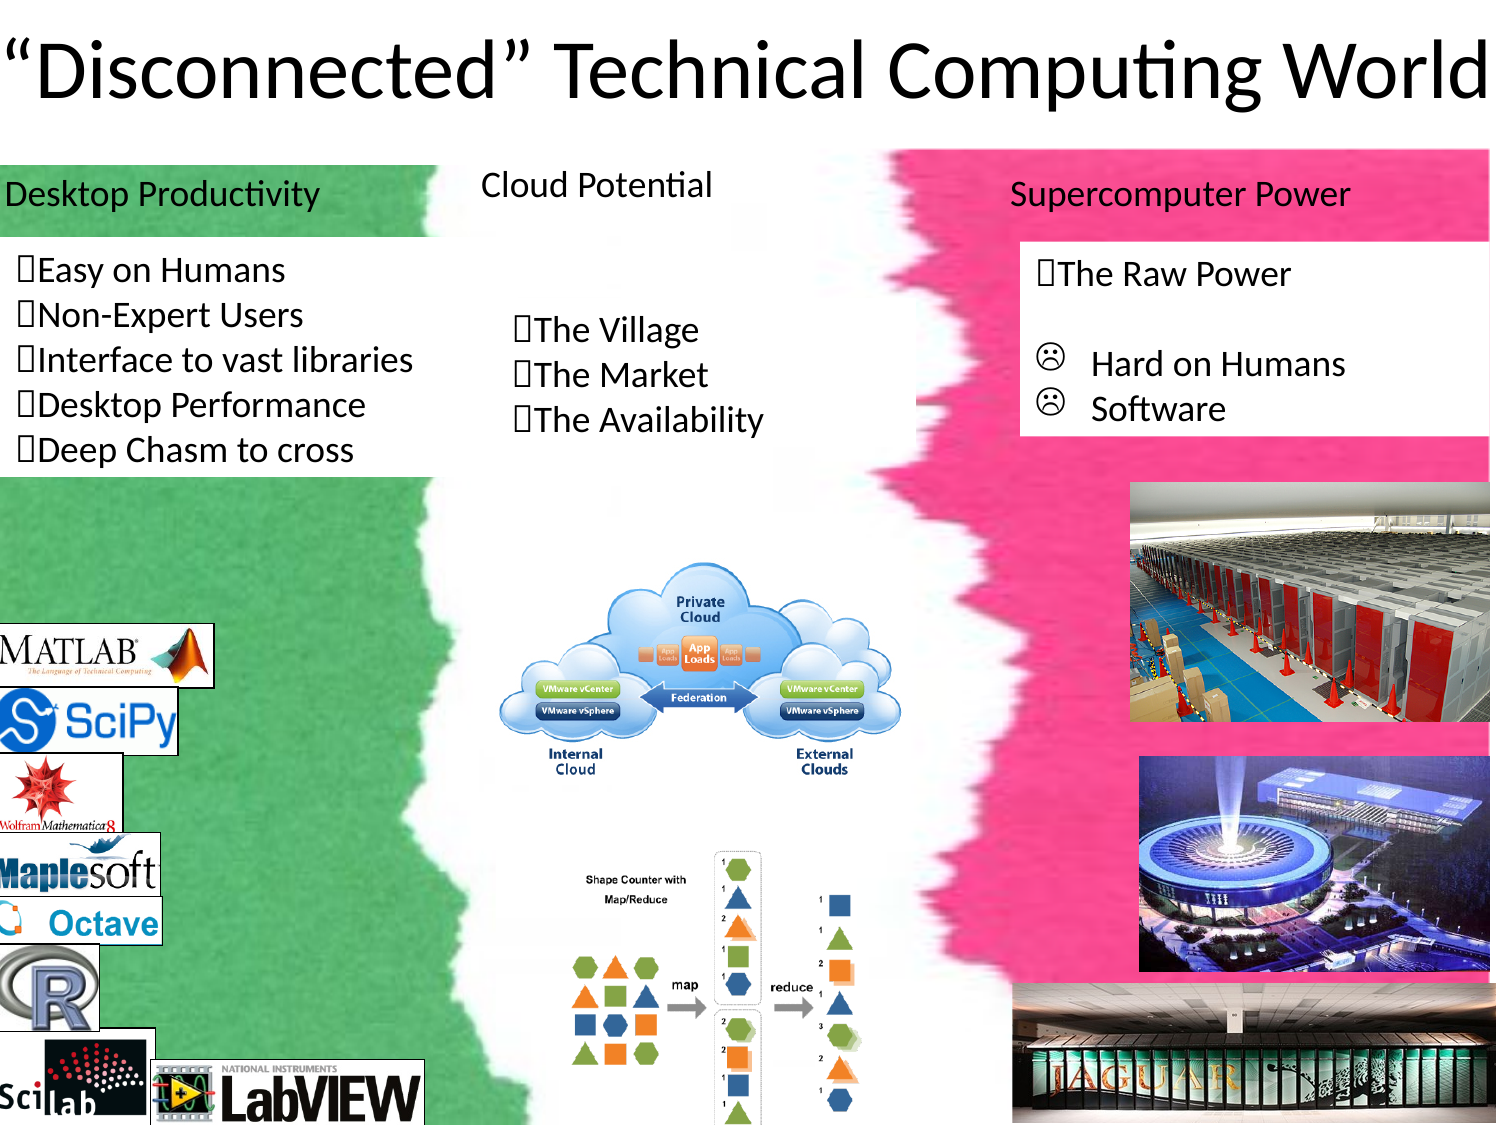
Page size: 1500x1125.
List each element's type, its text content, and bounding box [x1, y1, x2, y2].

picture [0, 165, 1500, 1125]
text_box The Raw Power Hard on Humans Software [1020, 241, 1490, 252]
text_box Cloud Potential [466, 152, 967, 212]
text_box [0, 623, 214, 1125]
title “Disconnected” Technical Computing World [0, 0, 1500, 167]
text_box Supercomputer Power [995, 161, 1495, 222]
